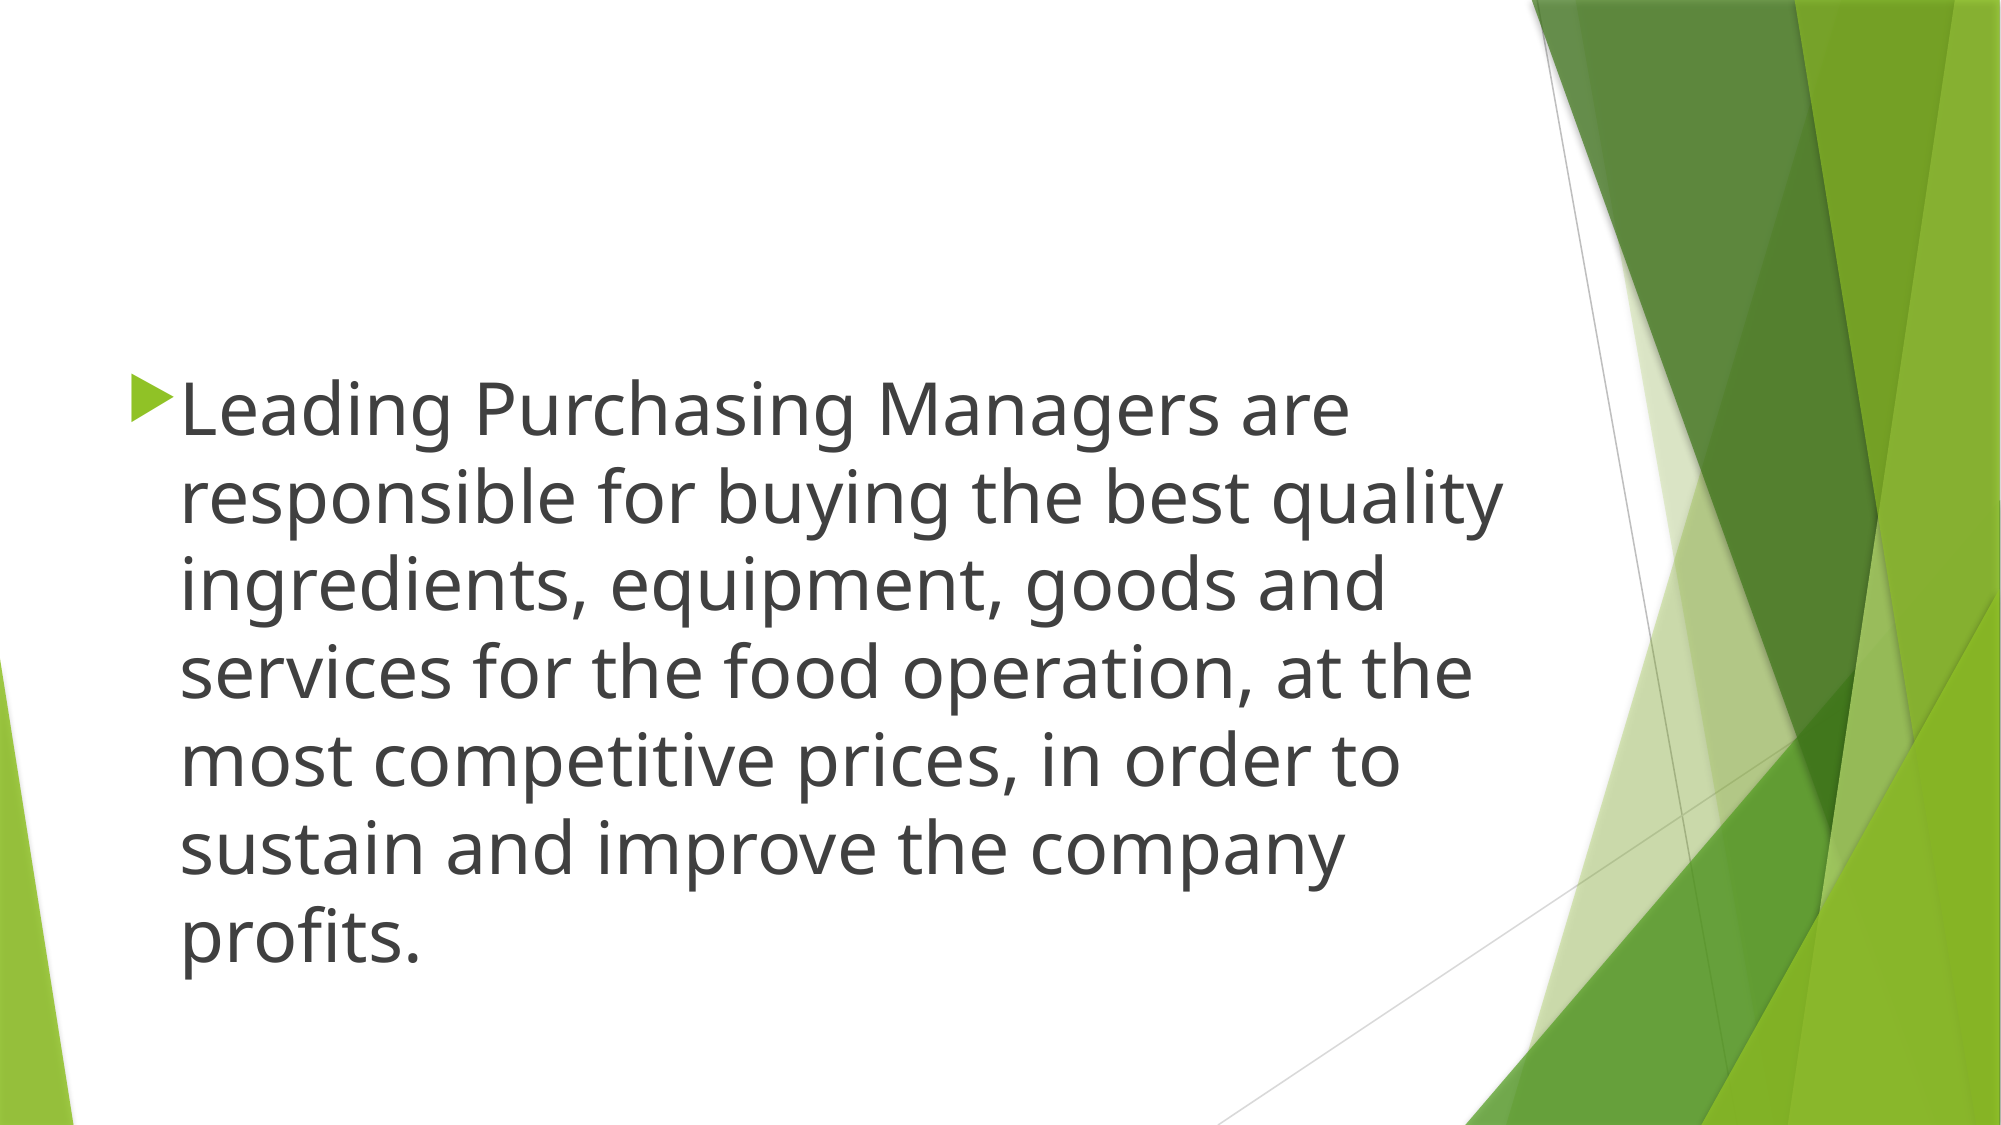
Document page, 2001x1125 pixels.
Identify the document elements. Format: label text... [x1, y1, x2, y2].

list Leading Purchasing Managers are responsible for buying the best quality ingredients, equipment, goods and services for the food operation, at the most competitive prices, in order to sustain and improve the company profits. [111, 354, 1522, 992]
